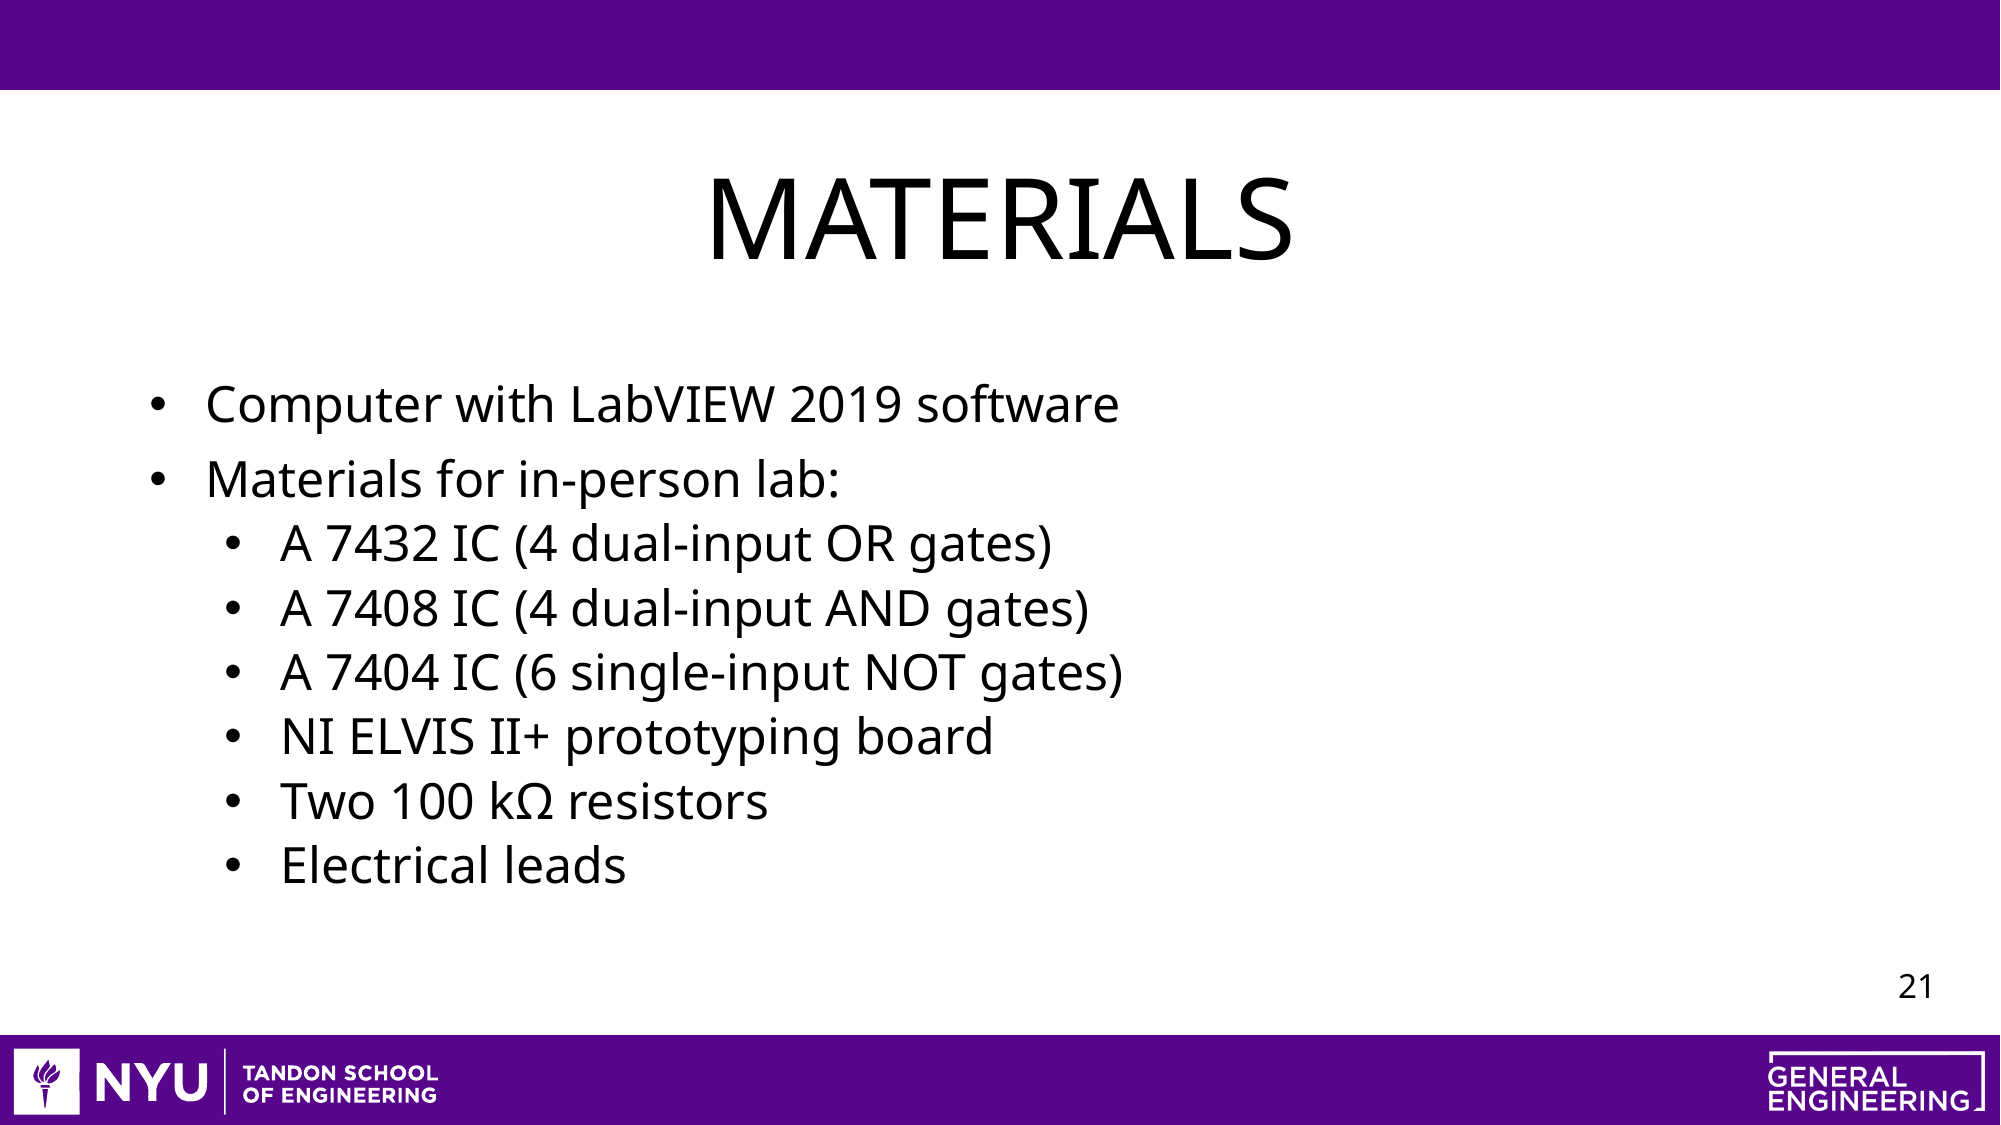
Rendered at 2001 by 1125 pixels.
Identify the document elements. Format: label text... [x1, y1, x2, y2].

text_box 21 [1802, 958, 1951, 1013]
subtitle Computer with LabVIEW 2019 software Materials for in-person lab: A 7432 IC (4 dual-input OR gates) A 7408 IC (4 dual-input AND gates) A 7404 IC (6 single-input NOT gates) NI ELVIS II+ prototyping board Two 100 kΩ resistors Electrical leads [134, 281, 1871, 993]
picture [1768, 1051, 1985, 1111]
text_box [0, 1034, 2000, 1125]
picture [13, 1048, 438, 1115]
title MATERIALS [92, 132, 1908, 292]
text_box [0, 0, 2000, 91]
